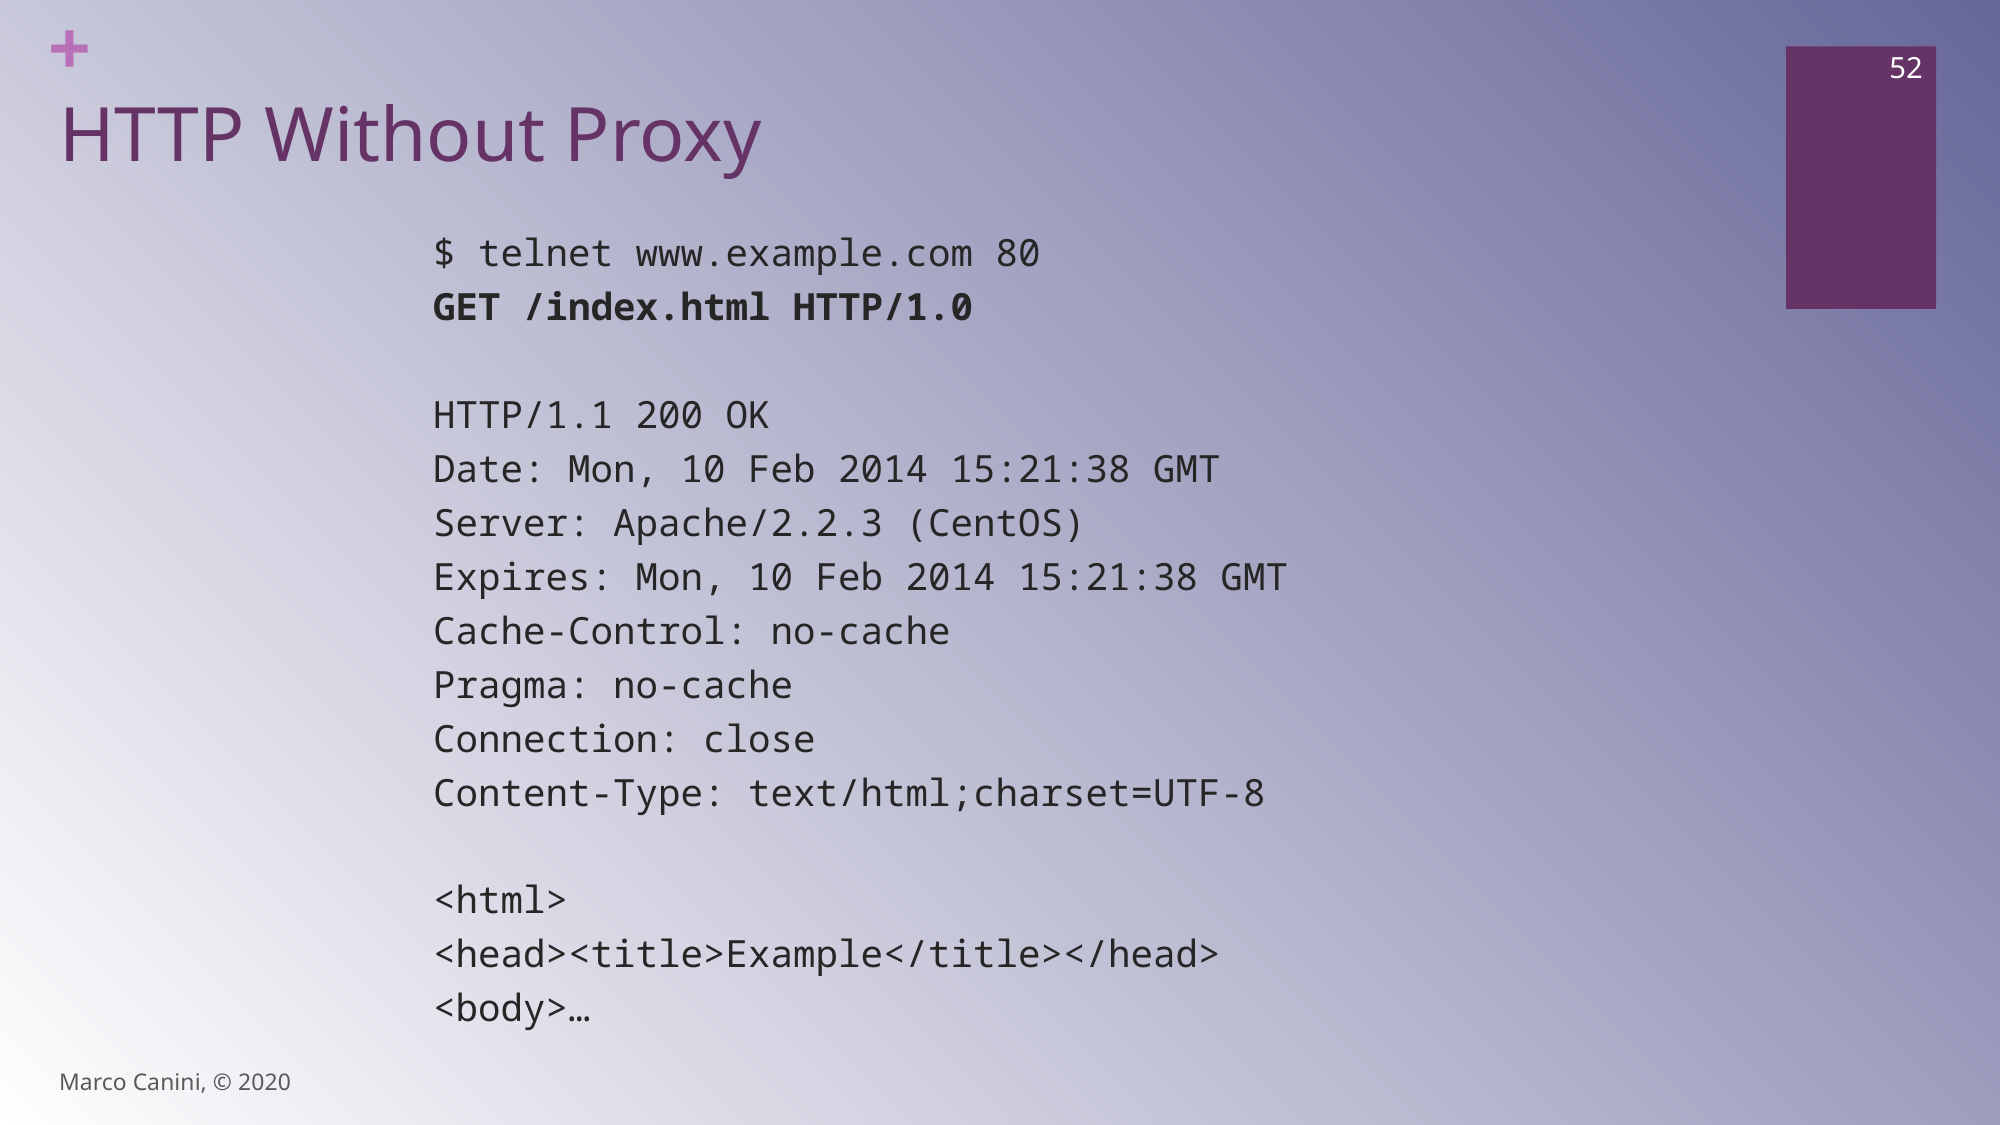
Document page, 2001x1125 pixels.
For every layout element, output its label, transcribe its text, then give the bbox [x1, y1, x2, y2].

slide_number 52 [1816, 39, 1938, 100]
text_box $ telnet www.example.com 80 GET /index.html HTTP/1.0 HTTP/1.1 200 OK Date: Mon, 10 Feb 2014 15:21:38 GMT Server: Apache/2.2.3 (CentOS) Expires: Mon, 10 Feb 2014 15:21:38 GMT Cache-Control: no-cache Pragma: no-cache Connection: close Content-Type: text/html;charset=UTF-8 <html> <head><title>Example</title></head> <body>… [418, 212, 1303, 1037]
title HTTP Without Proxy [44, 79, 1762, 263]
footer Marco Canini, © 2020 [44, 1053, 1384, 1114]
